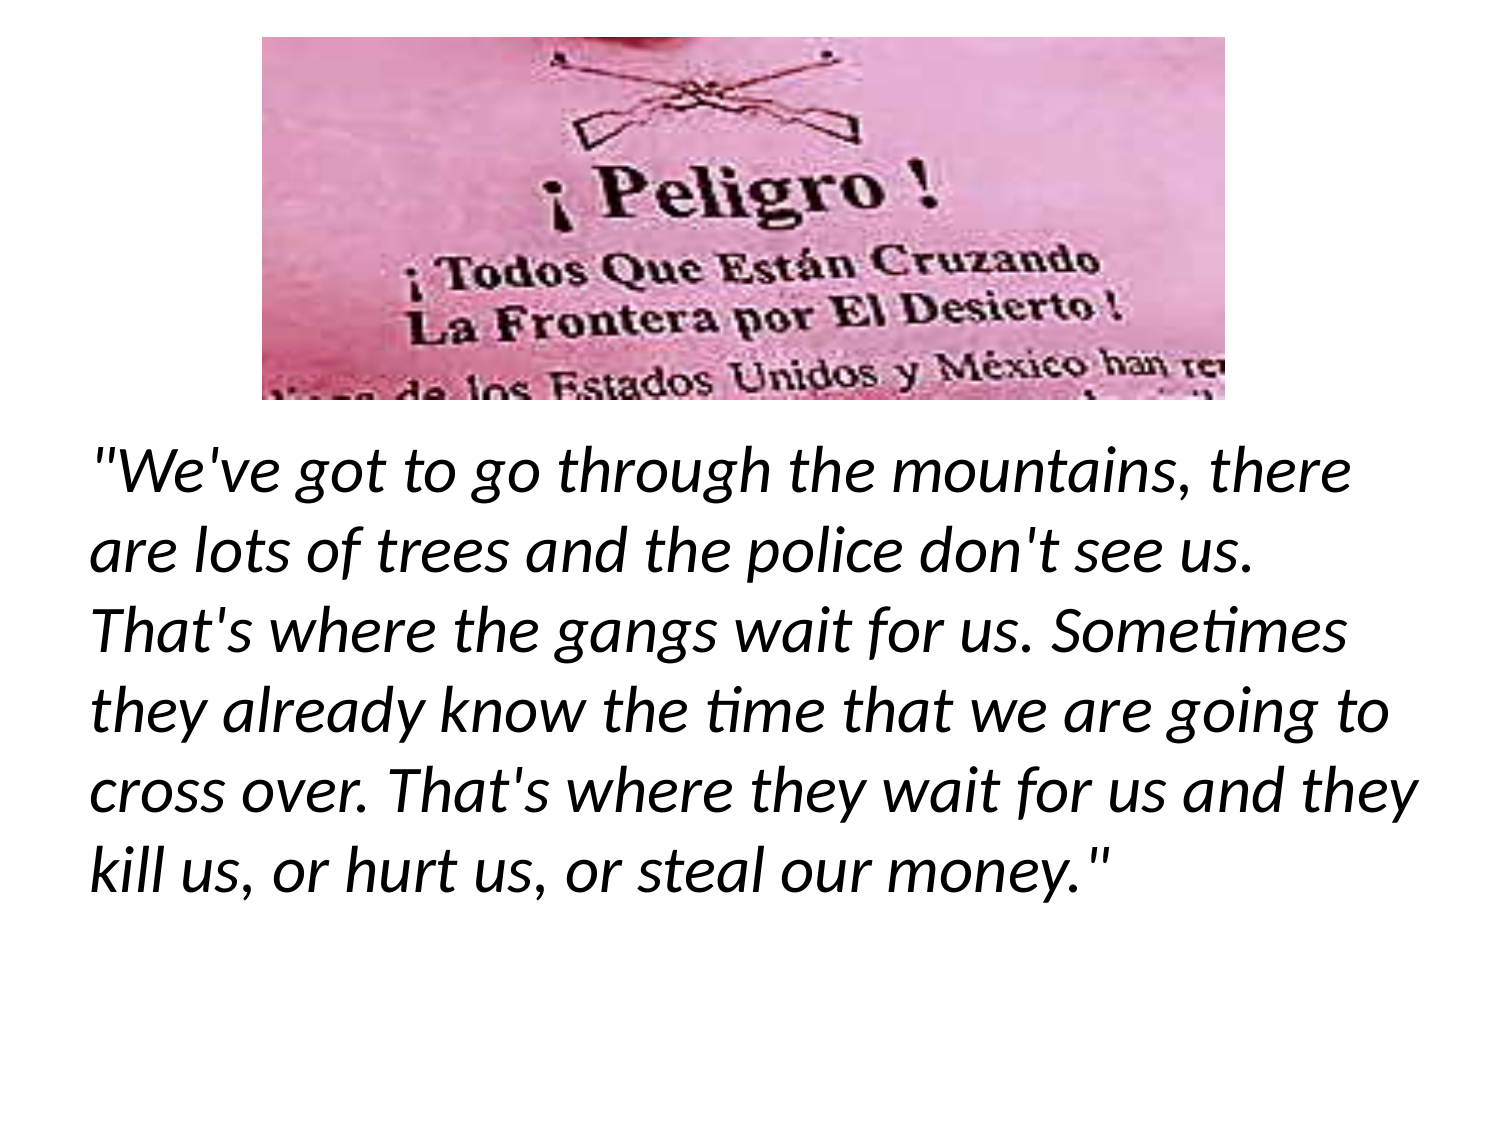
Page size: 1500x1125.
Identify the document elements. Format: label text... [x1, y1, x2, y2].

text_box "We've got to go through the mountains, there are lots of trees and the police don't see us. That's where the gangs wait for us. Sometimes they already know the time that we are going to cross over. That's where they wait for us and they kill us, or hurt us, or steal our money." [74, 418, 1438, 913]
picture [262, 37, 1226, 401]
